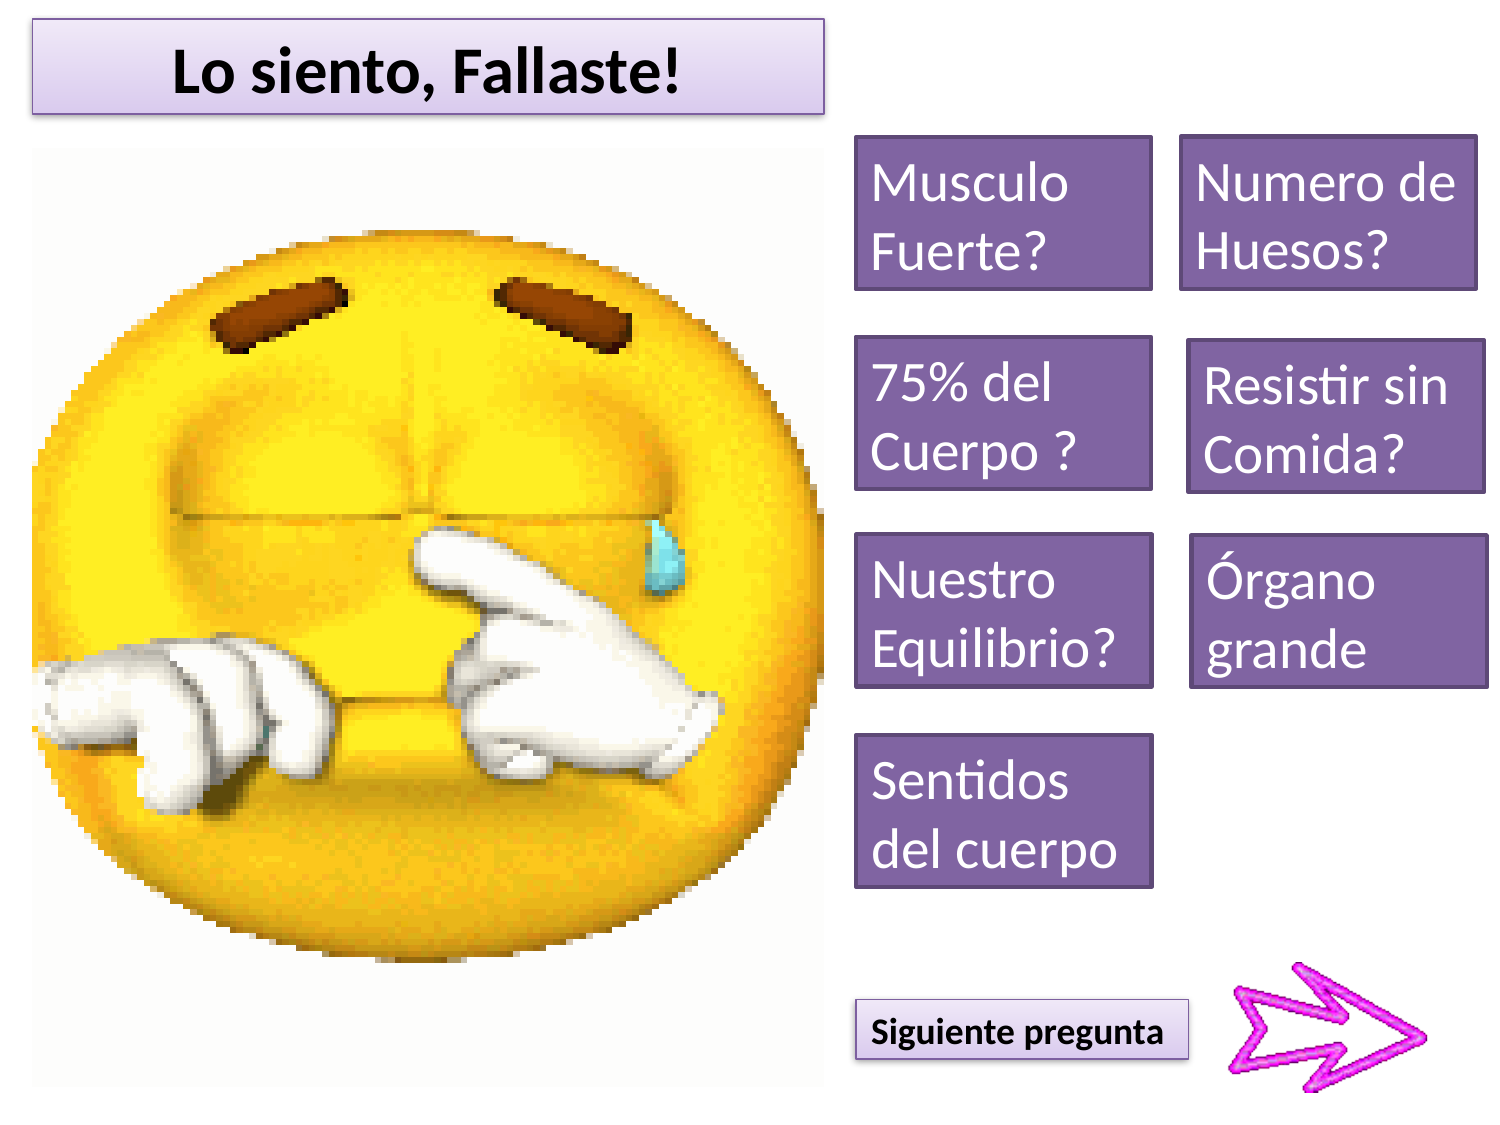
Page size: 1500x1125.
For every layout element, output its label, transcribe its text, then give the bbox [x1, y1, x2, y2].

text_box 75% del Cuerpo ? [854, 335, 1153, 491]
picture [32, 148, 825, 1093]
text_box Musculo Fuerte? [854, 135, 1153, 291]
text_box Lo siento, Fallaste! [32, 18, 825, 115]
text_box Numero de Huesos? [1179, 134, 1478, 291]
text_box Resistir sin Comida? [1186, 338, 1486, 494]
text_box Órgano grande [1189, 533, 1489, 689]
text_box Sentidos del cuerpo [854, 733, 1154, 889]
text_box Siguiente pregunta [855, 999, 1189, 1060]
picture [1223, 962, 1484, 1093]
text_box Nuestro Equilibrio? [854, 532, 1154, 689]
